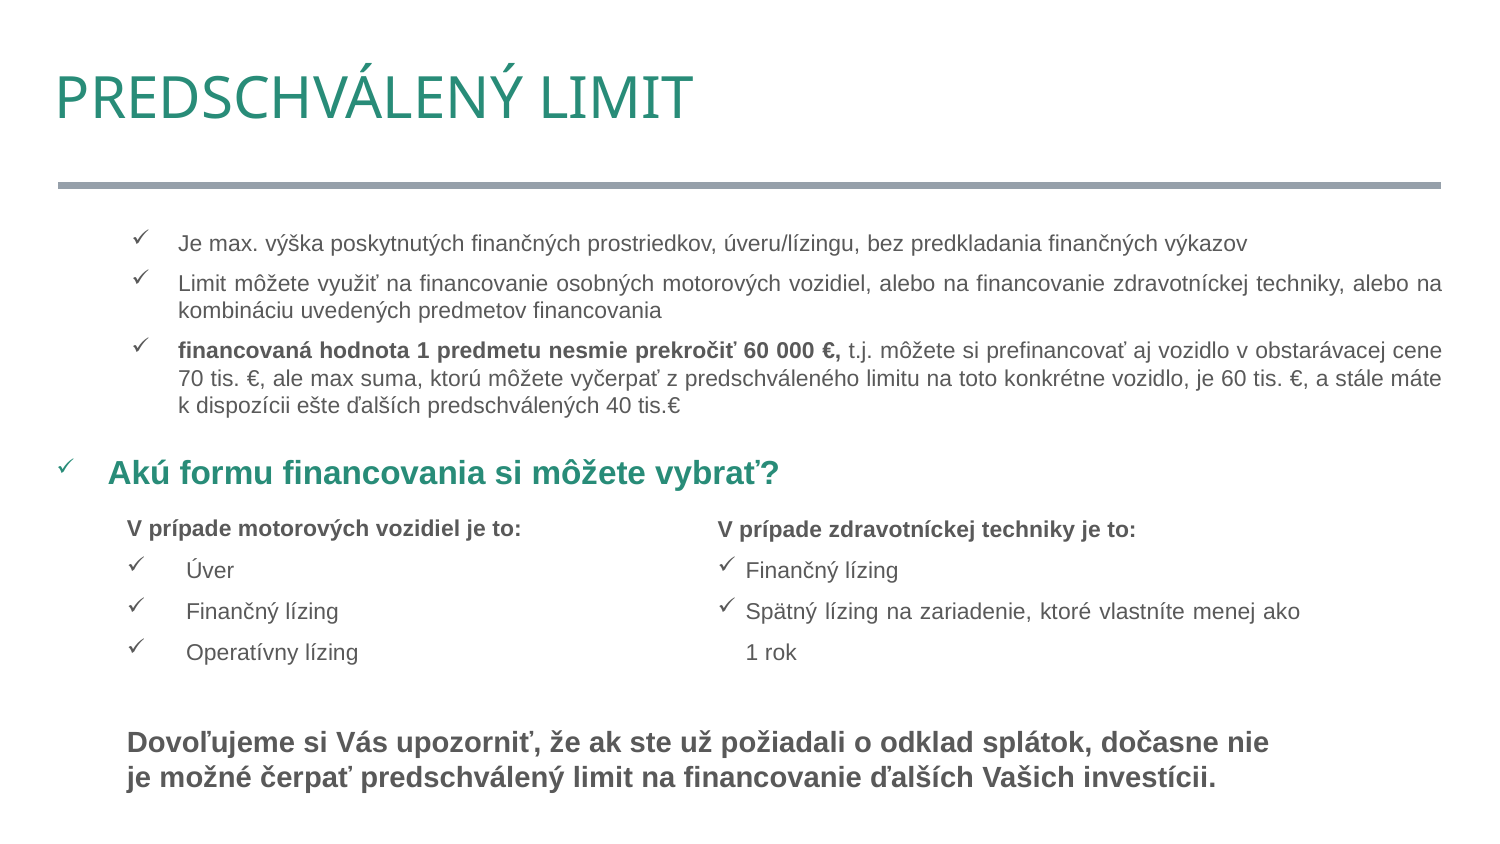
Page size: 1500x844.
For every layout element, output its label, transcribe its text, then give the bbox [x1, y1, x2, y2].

list Je max. výška poskytnutých finančných prostriedkov, úveru/lízingu, bez predkladania finančných výkazov Limit môžete využiť na financovanie osobných motorových vozidiel, alebo na financovanie zdravotníckej techniky, alebo na kombináciu uvedených predmetov financovania financovaná hodnota 1 predmetu nesmie prekročiť 60 000 €, t.j. môžete si prefinancovať aj vozidlo v obstarávacej cene 70 tis. €, ale max suma, ktorú môžete vyčerpať z predschváleného limitu na toto konkrétne vozidlo, je 60 tis. €, a stále máte k dispozícii ešte ďalších predschválených 40 tis.€ Akú formu financovania si môžete vybrať? [41, 221, 1459, 340]
text_box V prípade zdravotníckej techniky je to: Finančný lízing Spätný lízing na zariadenie, ktoré vlastníte menej ako 1 rok [702, 492, 1316, 714]
text_box V prípade motorových vozidiel je to: Úver Finančný lízing Operatívny lízing [112, 492, 573, 673]
title PREDSCHVÁLENý LIMIT [39, 16, 1459, 174]
text_box Dovoľujeme si Vás upozorniť, že ak ste už požiadali o odklad splátok, dočasne nie je možné čerpať predschválený limit na financovanie ďalších Vašich investícii. [112, 716, 1306, 801]
